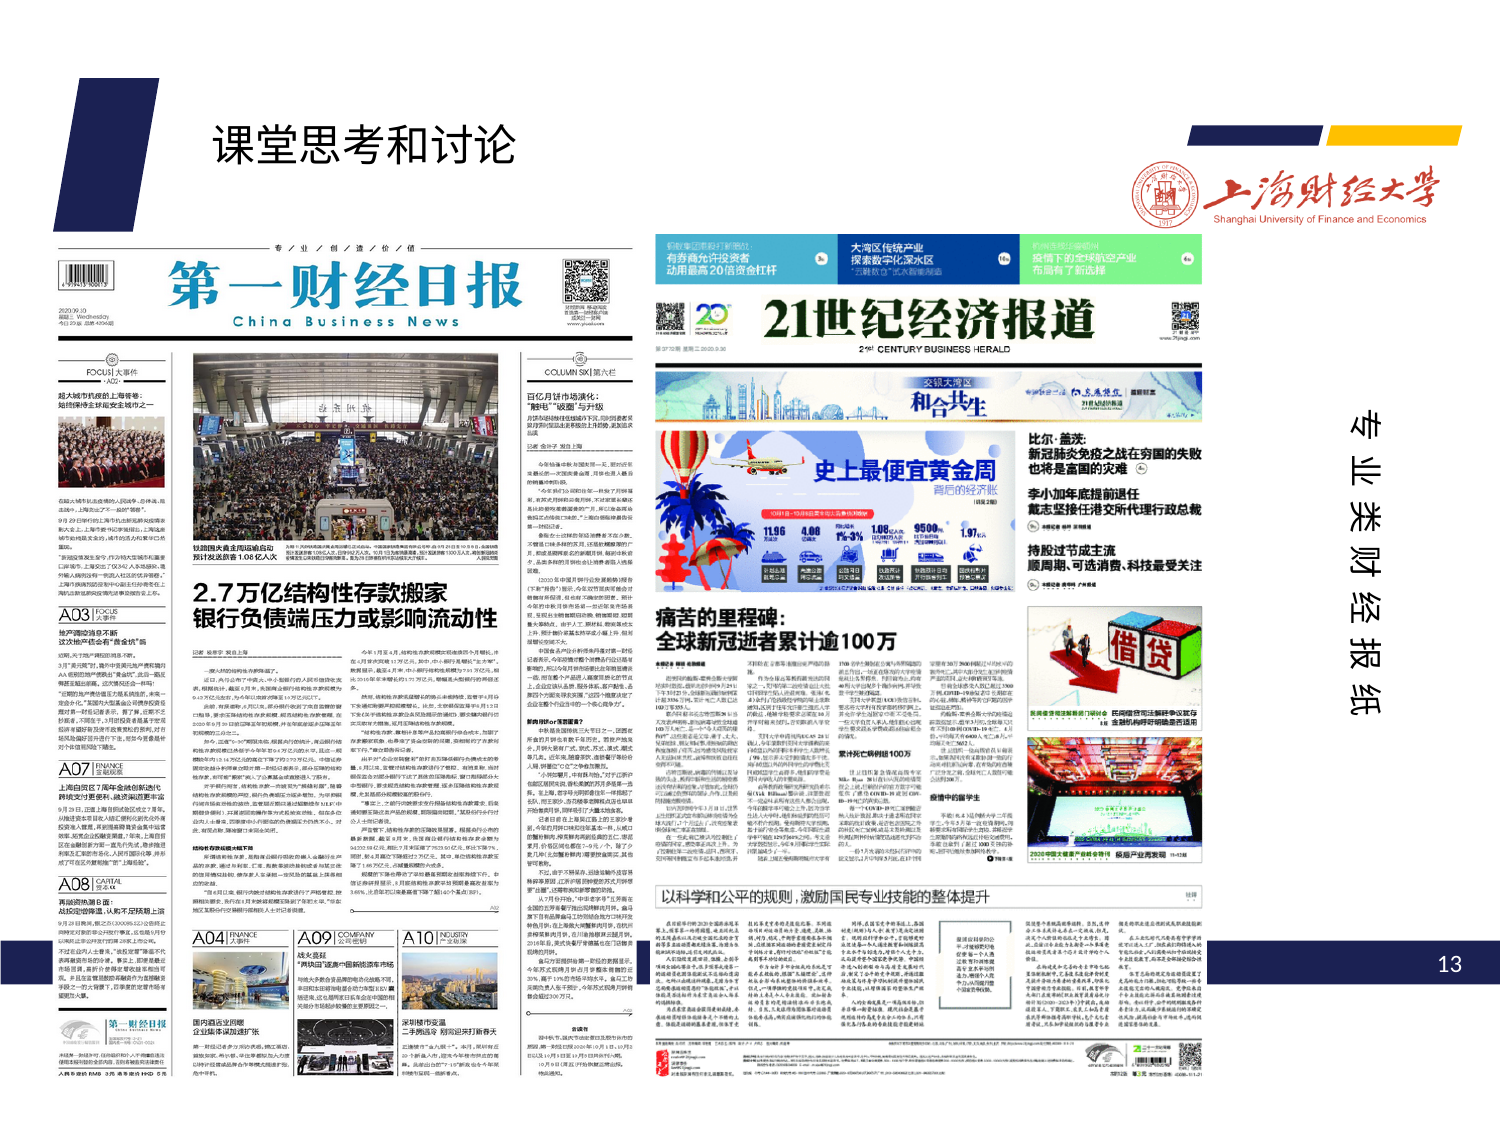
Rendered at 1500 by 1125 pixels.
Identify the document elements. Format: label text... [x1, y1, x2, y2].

text_box [1211, 938, 1500, 986]
text_box [1185, 123, 1326, 144]
text_box [1324, 123, 1465, 144]
picture [650, 145, 1463, 1082]
slide_number 13 [1211, 940, 1478, 985]
text_box 专业类财经报纸 [1323, 353, 1415, 772]
text_box [50, 76, 162, 234]
picture [52, 234, 637, 1082]
text_box [0, 938, 47, 986]
text_box 课堂思考和讨论 [196, 110, 1106, 178]
